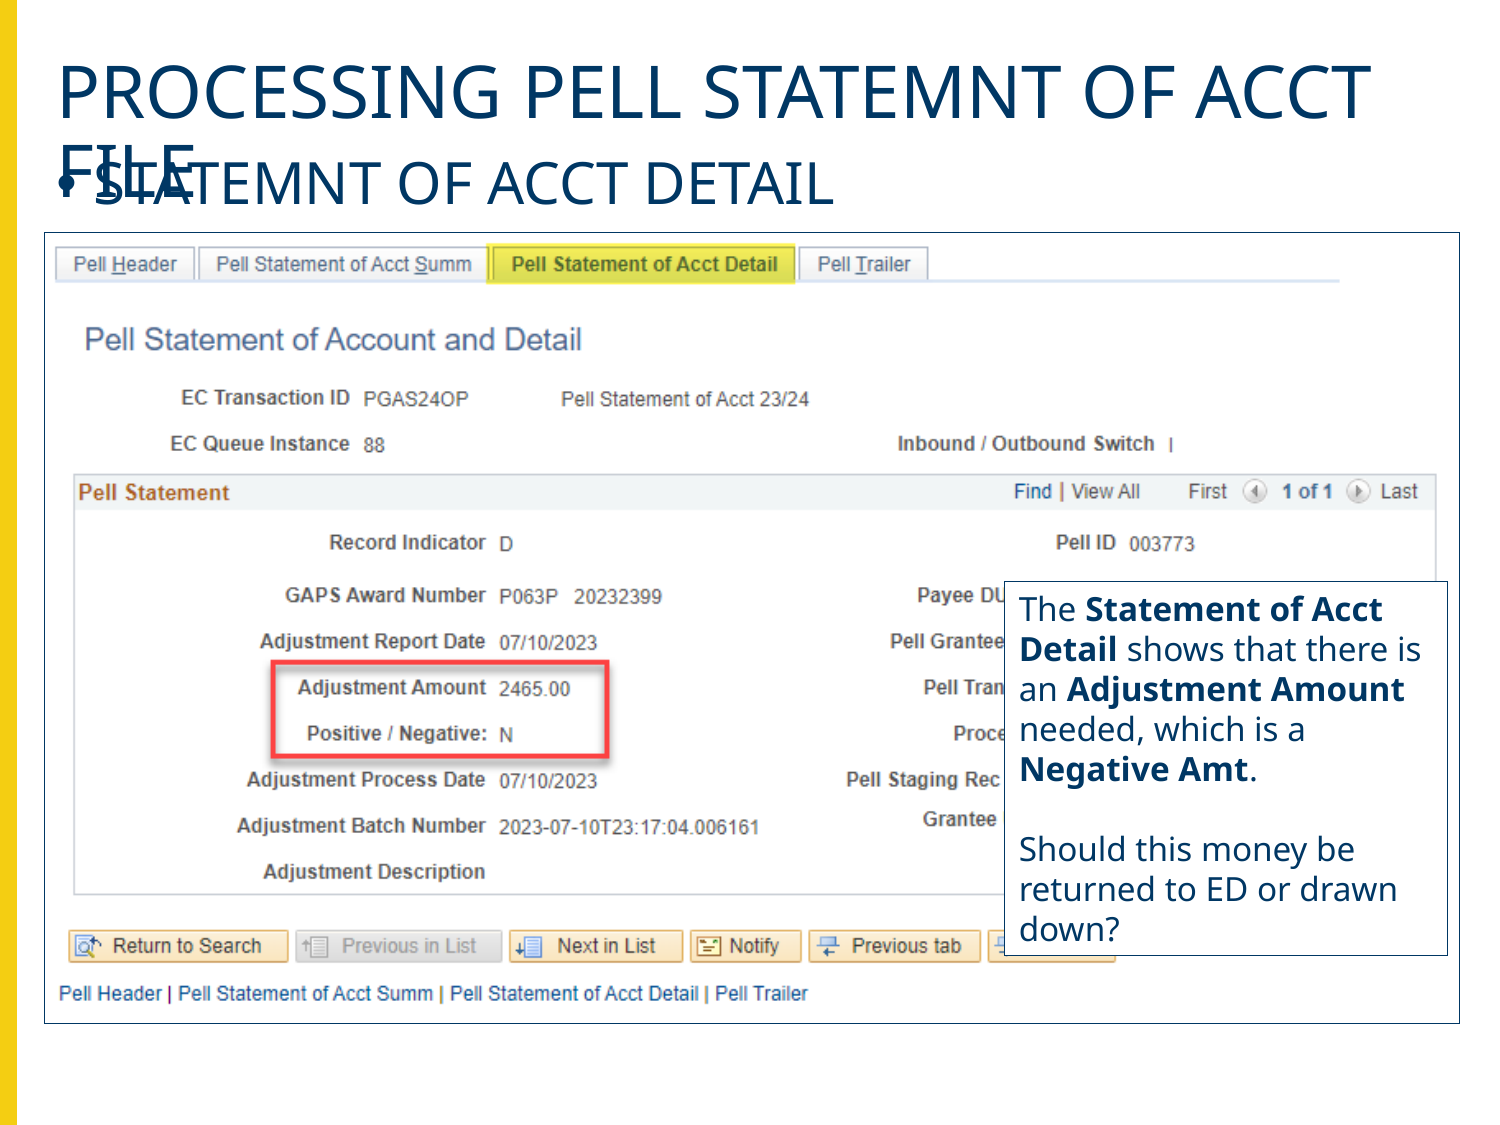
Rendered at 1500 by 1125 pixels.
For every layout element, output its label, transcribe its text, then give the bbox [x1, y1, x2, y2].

list STATEMNT OF ACCT DETAIL [41, 146, 1453, 1008]
picture [44, 232, 1460, 1024]
title Processing pell STATEMNT OF ACCT FILE [41, 48, 1448, 146]
